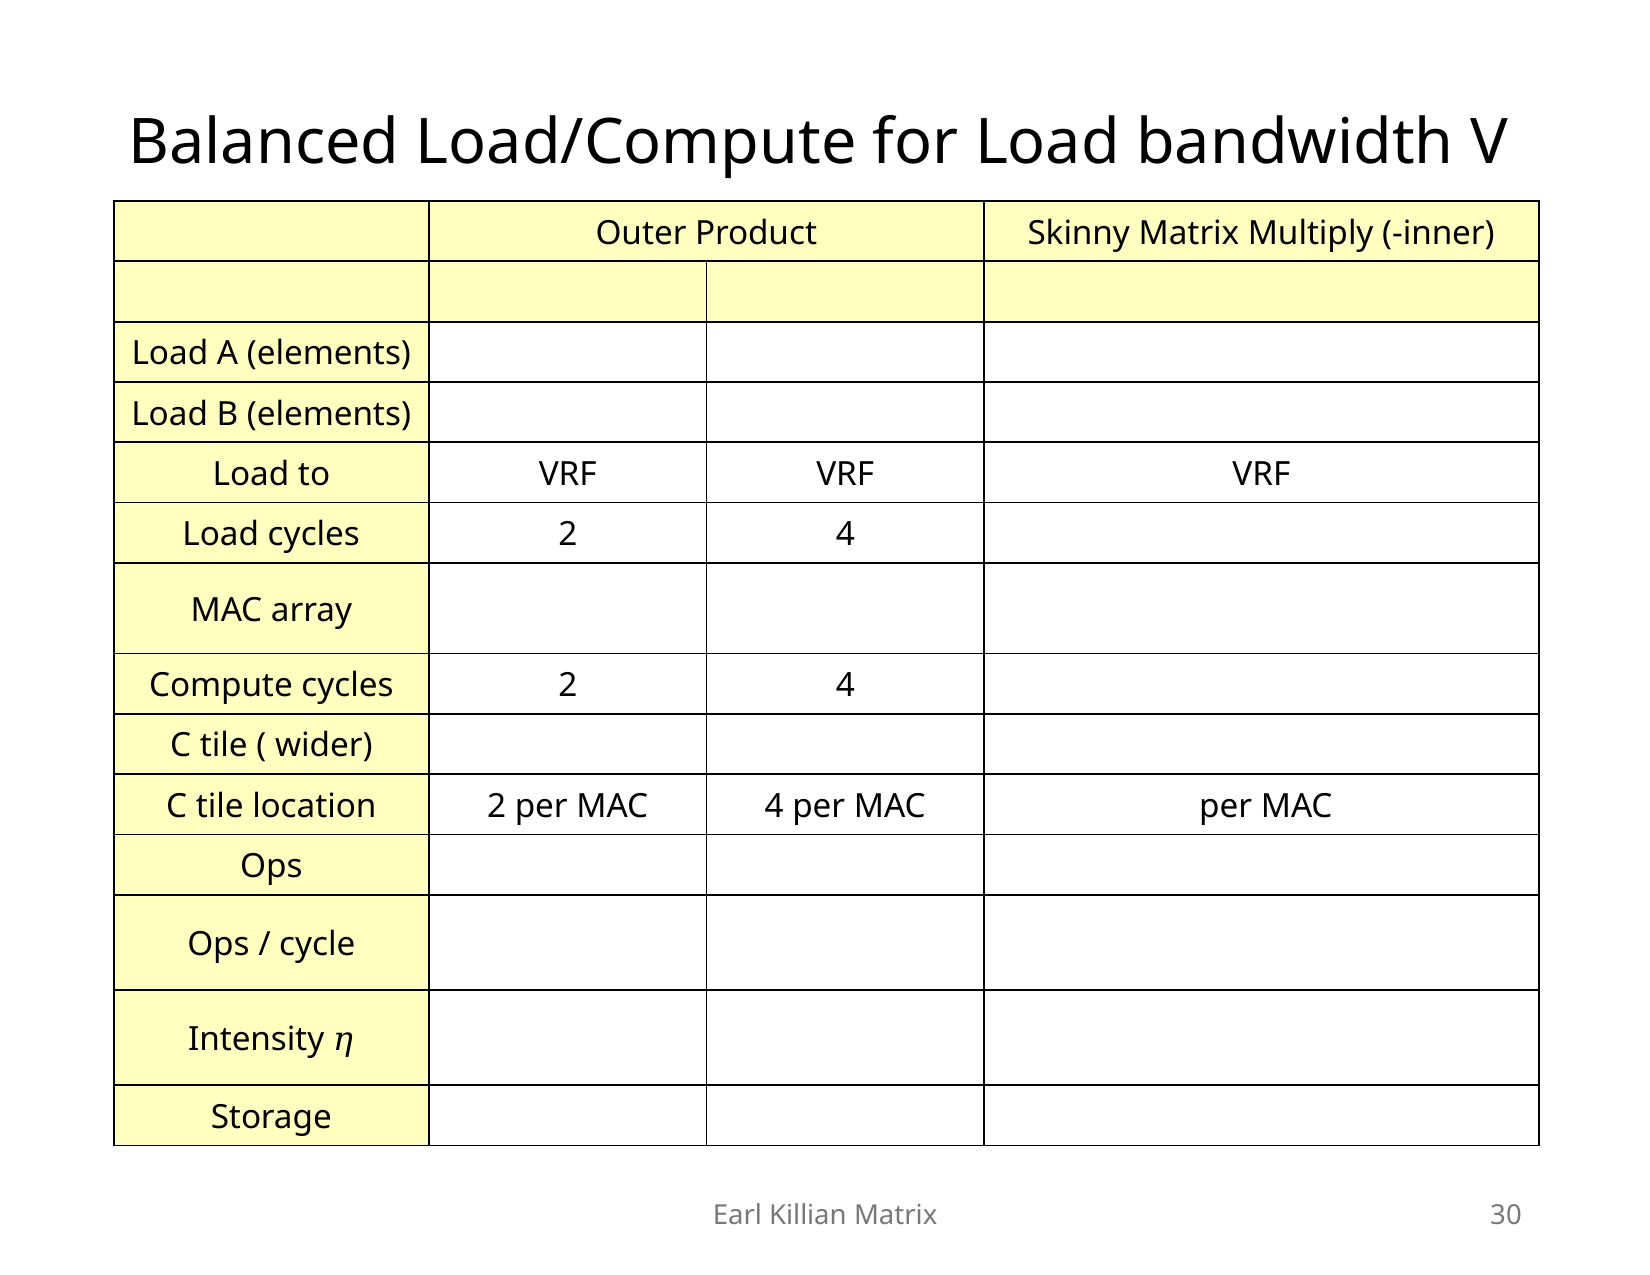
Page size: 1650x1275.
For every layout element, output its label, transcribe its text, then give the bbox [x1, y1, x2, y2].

slide_number 30 [1165, 1181, 1537, 1250]
title Balanced Load/Compute for Load bandwidth V [113, 67, 1539, 200]
footer Earl Killian Matrix [546, 1181, 1104, 1250]
